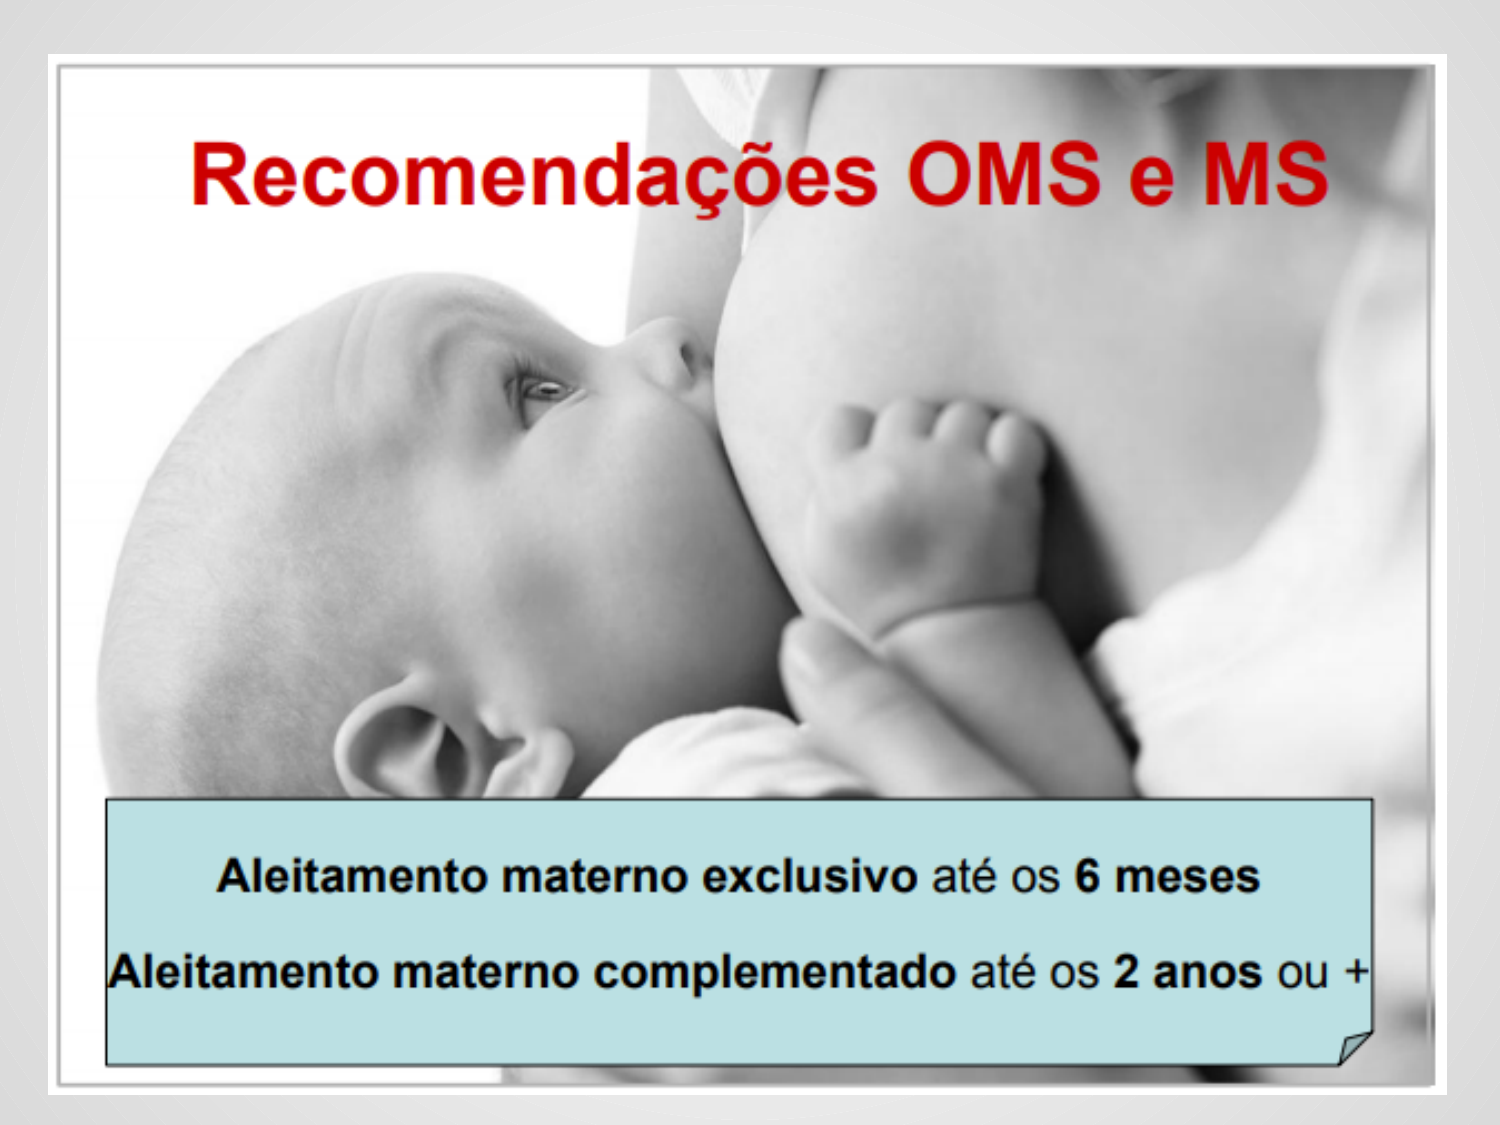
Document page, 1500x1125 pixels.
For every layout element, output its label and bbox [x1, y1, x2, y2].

picture [48, 54, 1448, 1096]
